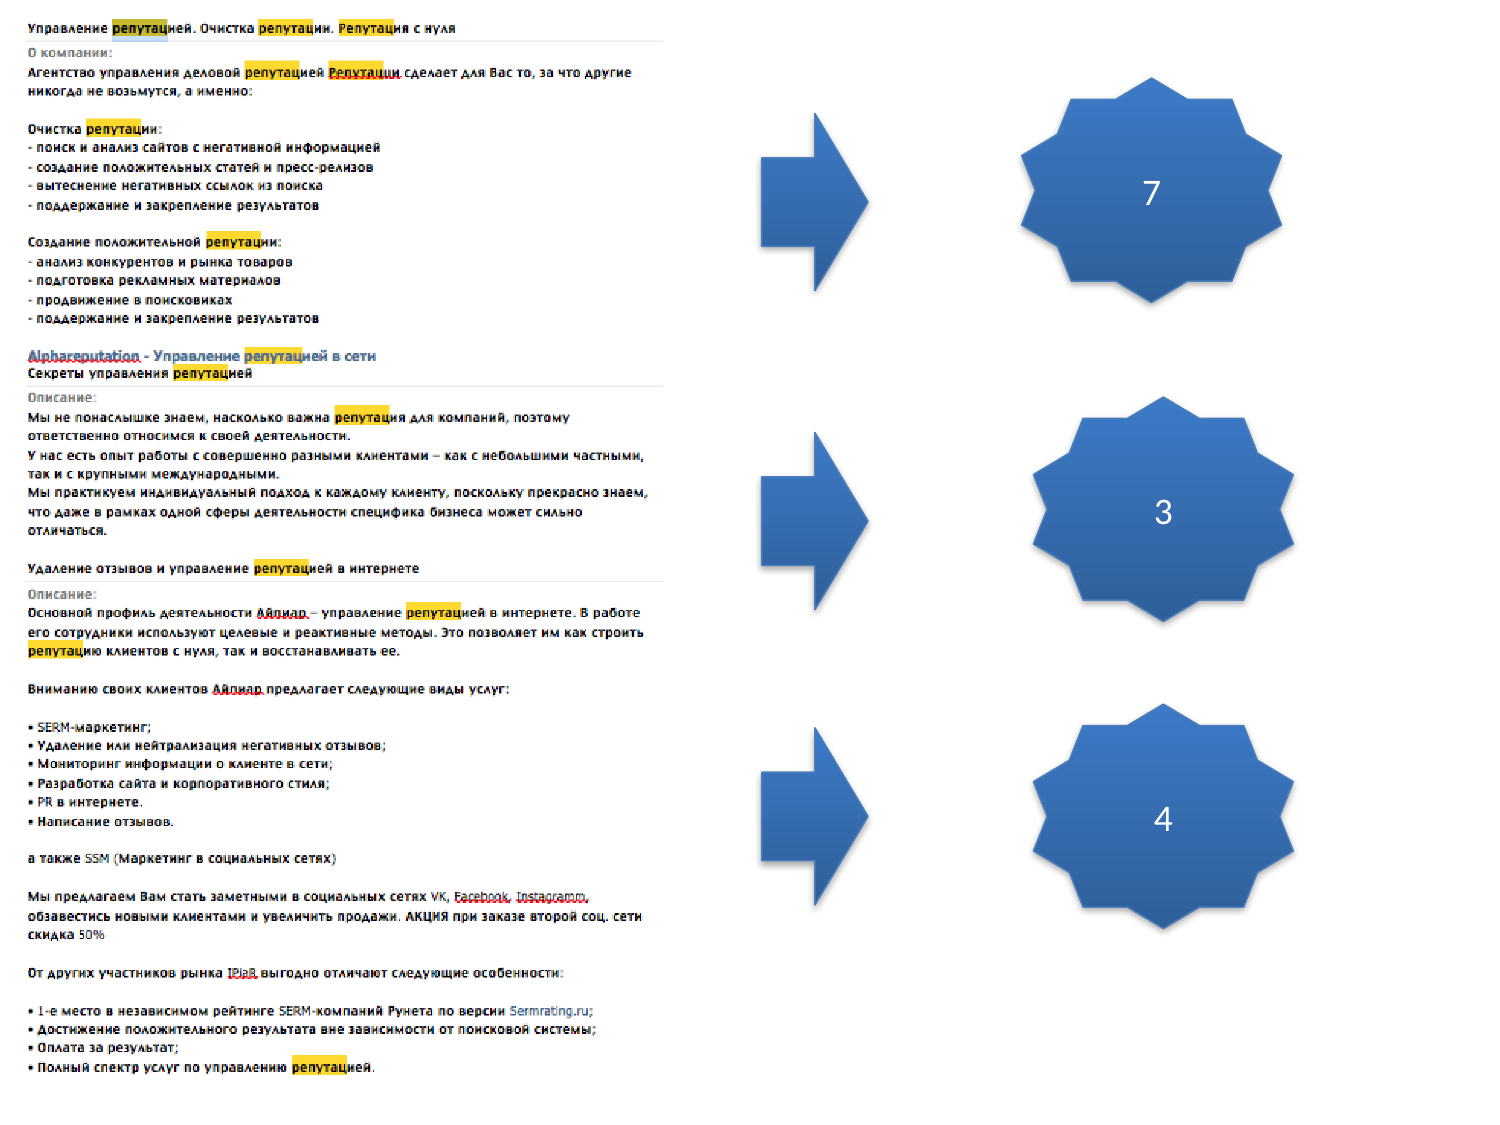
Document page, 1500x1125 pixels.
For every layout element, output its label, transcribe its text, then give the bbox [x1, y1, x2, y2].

text_box 7 [1020, 77, 1283, 304]
picture [0, 0, 734, 1125]
text_box 3 [1032, 396, 1295, 623]
text_box [760, 727, 869, 906]
text_box 4 [1032, 703, 1295, 930]
text_box [760, 112, 869, 292]
text_box [760, 431, 869, 611]
